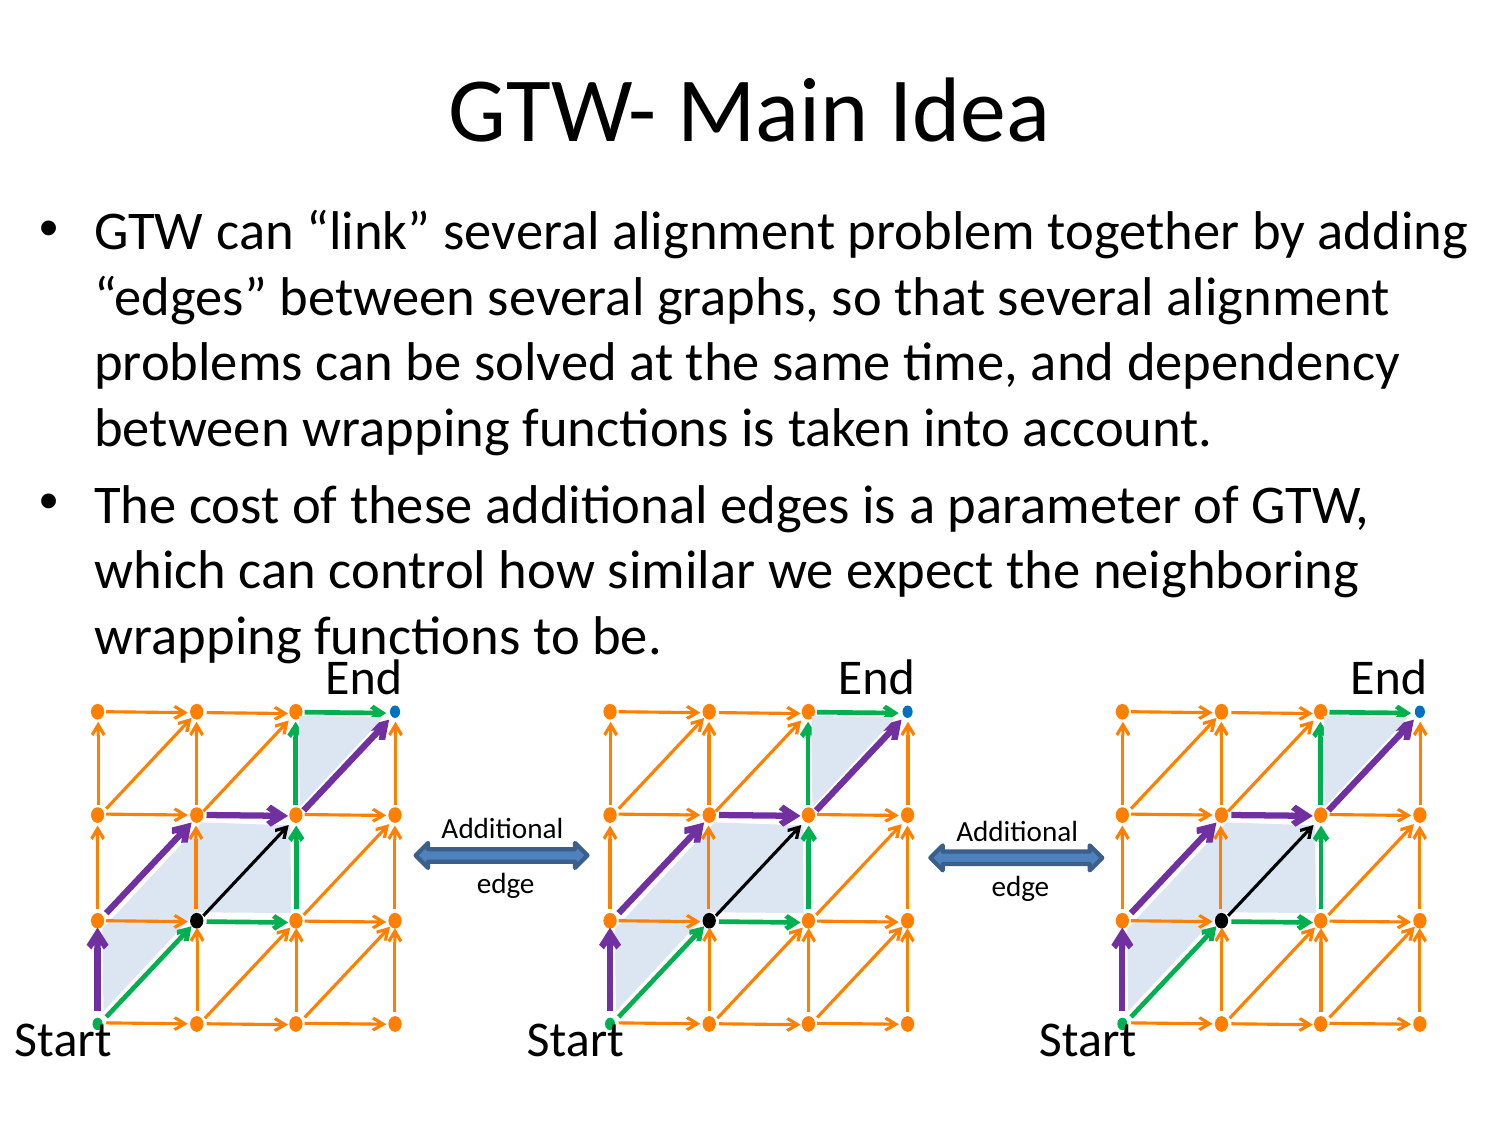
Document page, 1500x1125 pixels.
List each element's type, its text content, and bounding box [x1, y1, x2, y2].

title GTW- Main Idea [75, 37, 1425, 172]
list GTW can “link” several alignment problem together by adding “edges” between several graphs, so that several alignment problems can be solved at the same time, and dependency between wrapping functions is taken into account. The cost of these additional edges is a parameter of GTW, which can control how similar we expect the neighboring wrapping functions to be. [24, 187, 1488, 688]
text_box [32, 637, 1426, 1044]
